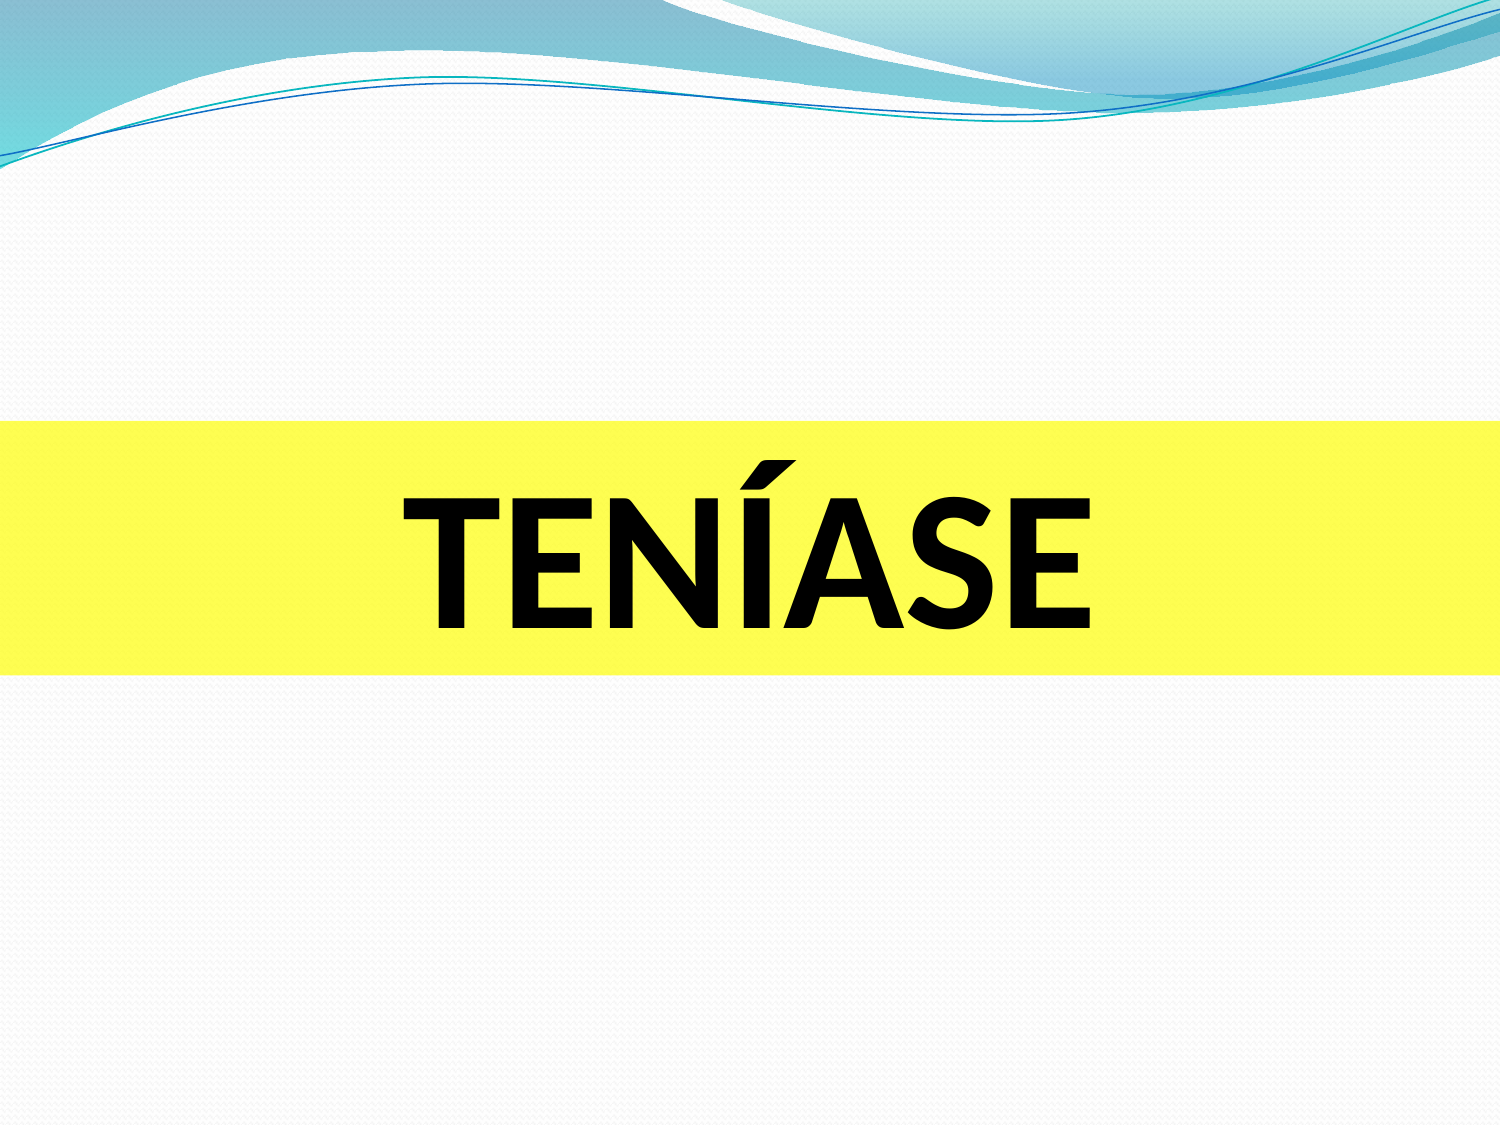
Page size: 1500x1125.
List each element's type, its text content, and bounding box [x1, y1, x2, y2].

text_box TENÍASE [0, 419, 1500, 678]
